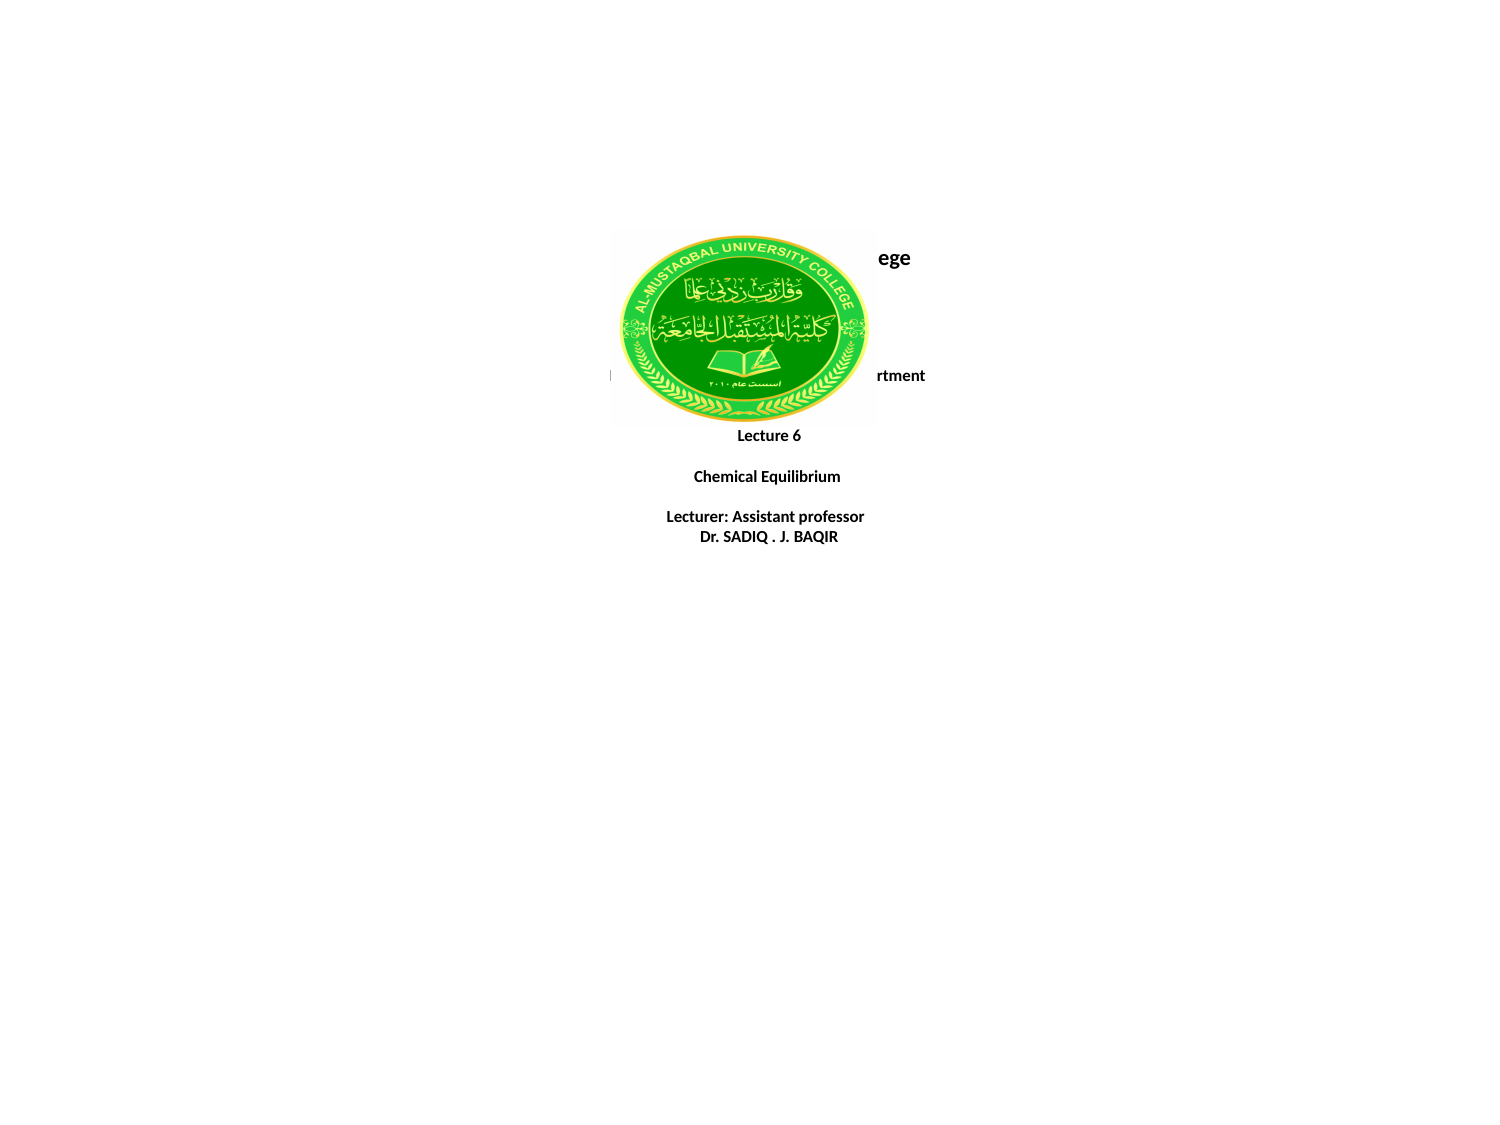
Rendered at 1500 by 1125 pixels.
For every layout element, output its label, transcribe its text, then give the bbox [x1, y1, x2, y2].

title Almustaqbal University college Medical Laboratories Techniques Department First year students Subject :General chemistry Lecture 6 Chemical Equilibrium Lecturer: Assistant professor Dr. SADIQ . J. BAQIR [147, 66, 1388, 591]
picture [611, 228, 877, 429]
